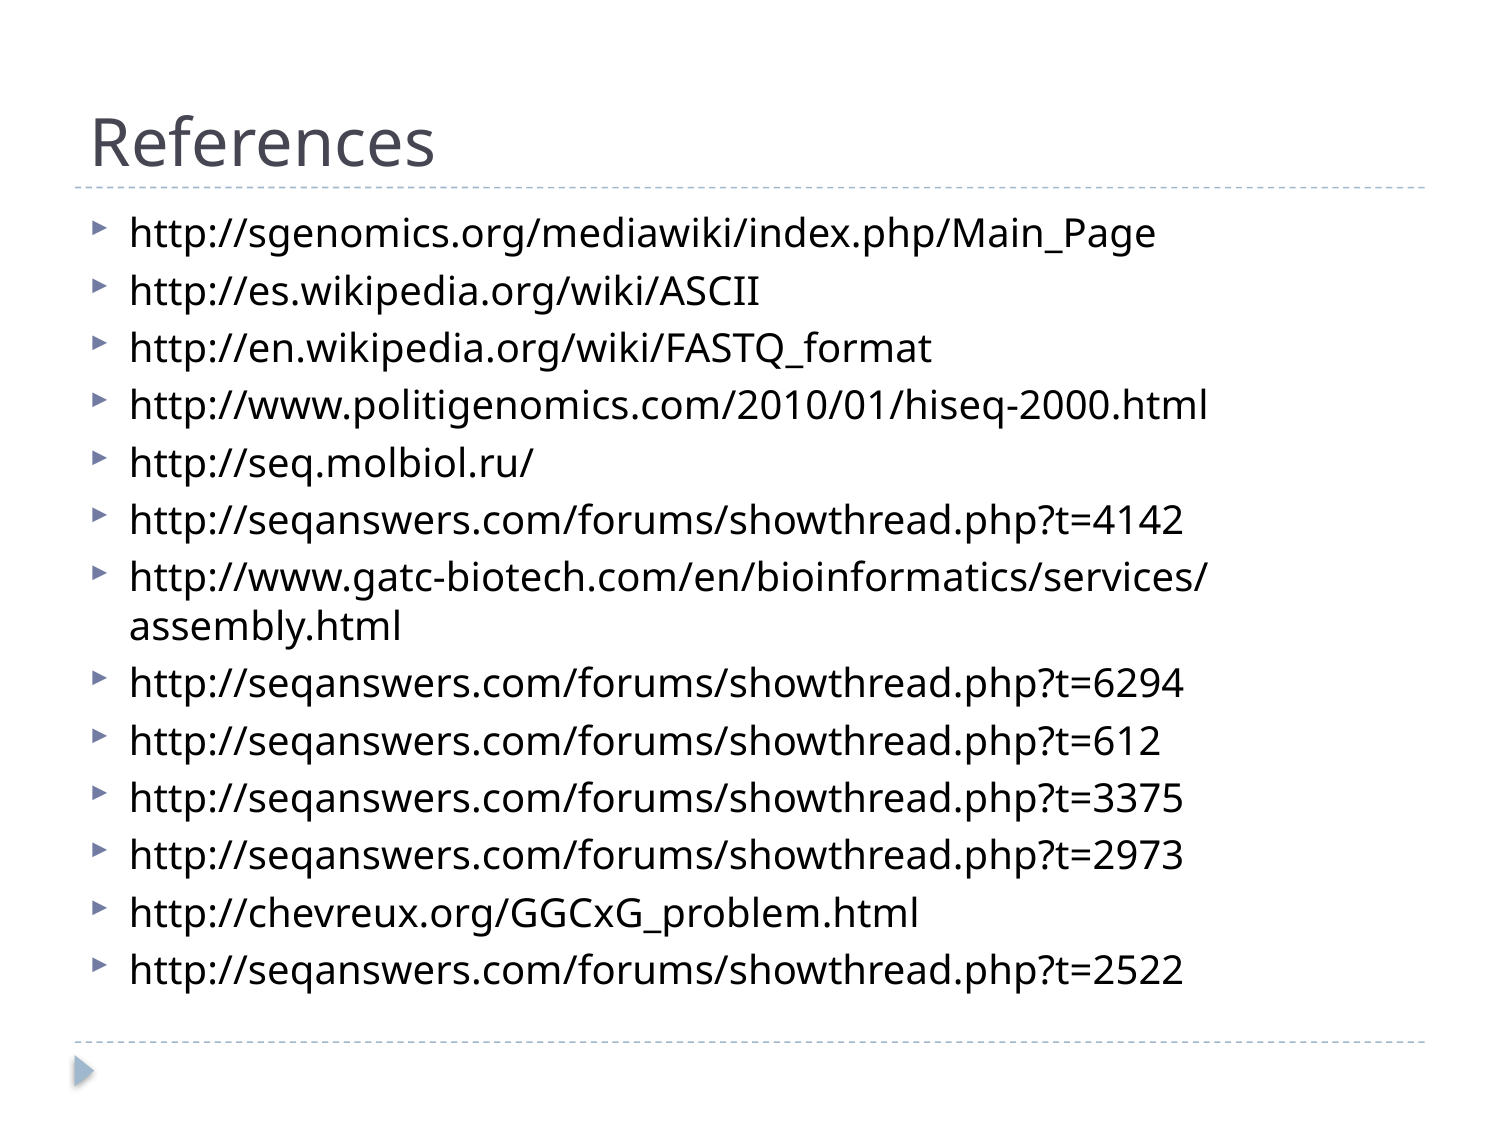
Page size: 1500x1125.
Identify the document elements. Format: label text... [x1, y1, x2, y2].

title References [75, 24, 1425, 188]
list http://sgenomics.org/mediawiki/index.php/Main_Page http://es.wikipedia.org/wiki/ASCII http://en.wikipedia.org/wiki/FASTQ_format http://www.politigenomics.com/2010/01/hiseq-2000.html http://seq.molbiol.ru/ http://seqanswers.com/forums/showthread.php?t=4142 http://www.gatc-biotech.com/en/bioinformatics/services/assembly.html http://seqanswers.com/forums/showthread.php?t=6294 http://seqanswers.com/forums/showthread.php?t=612 http://seqanswers.com/forums/showthread.php?t=3375 http://seqanswers.com/forums/showthread.php?t=2973 http://chevreux.org/GGCxG_problem.html http://seqanswers.com/forums/showthread.php?t=2522 [75, 200, 1425, 1010]
